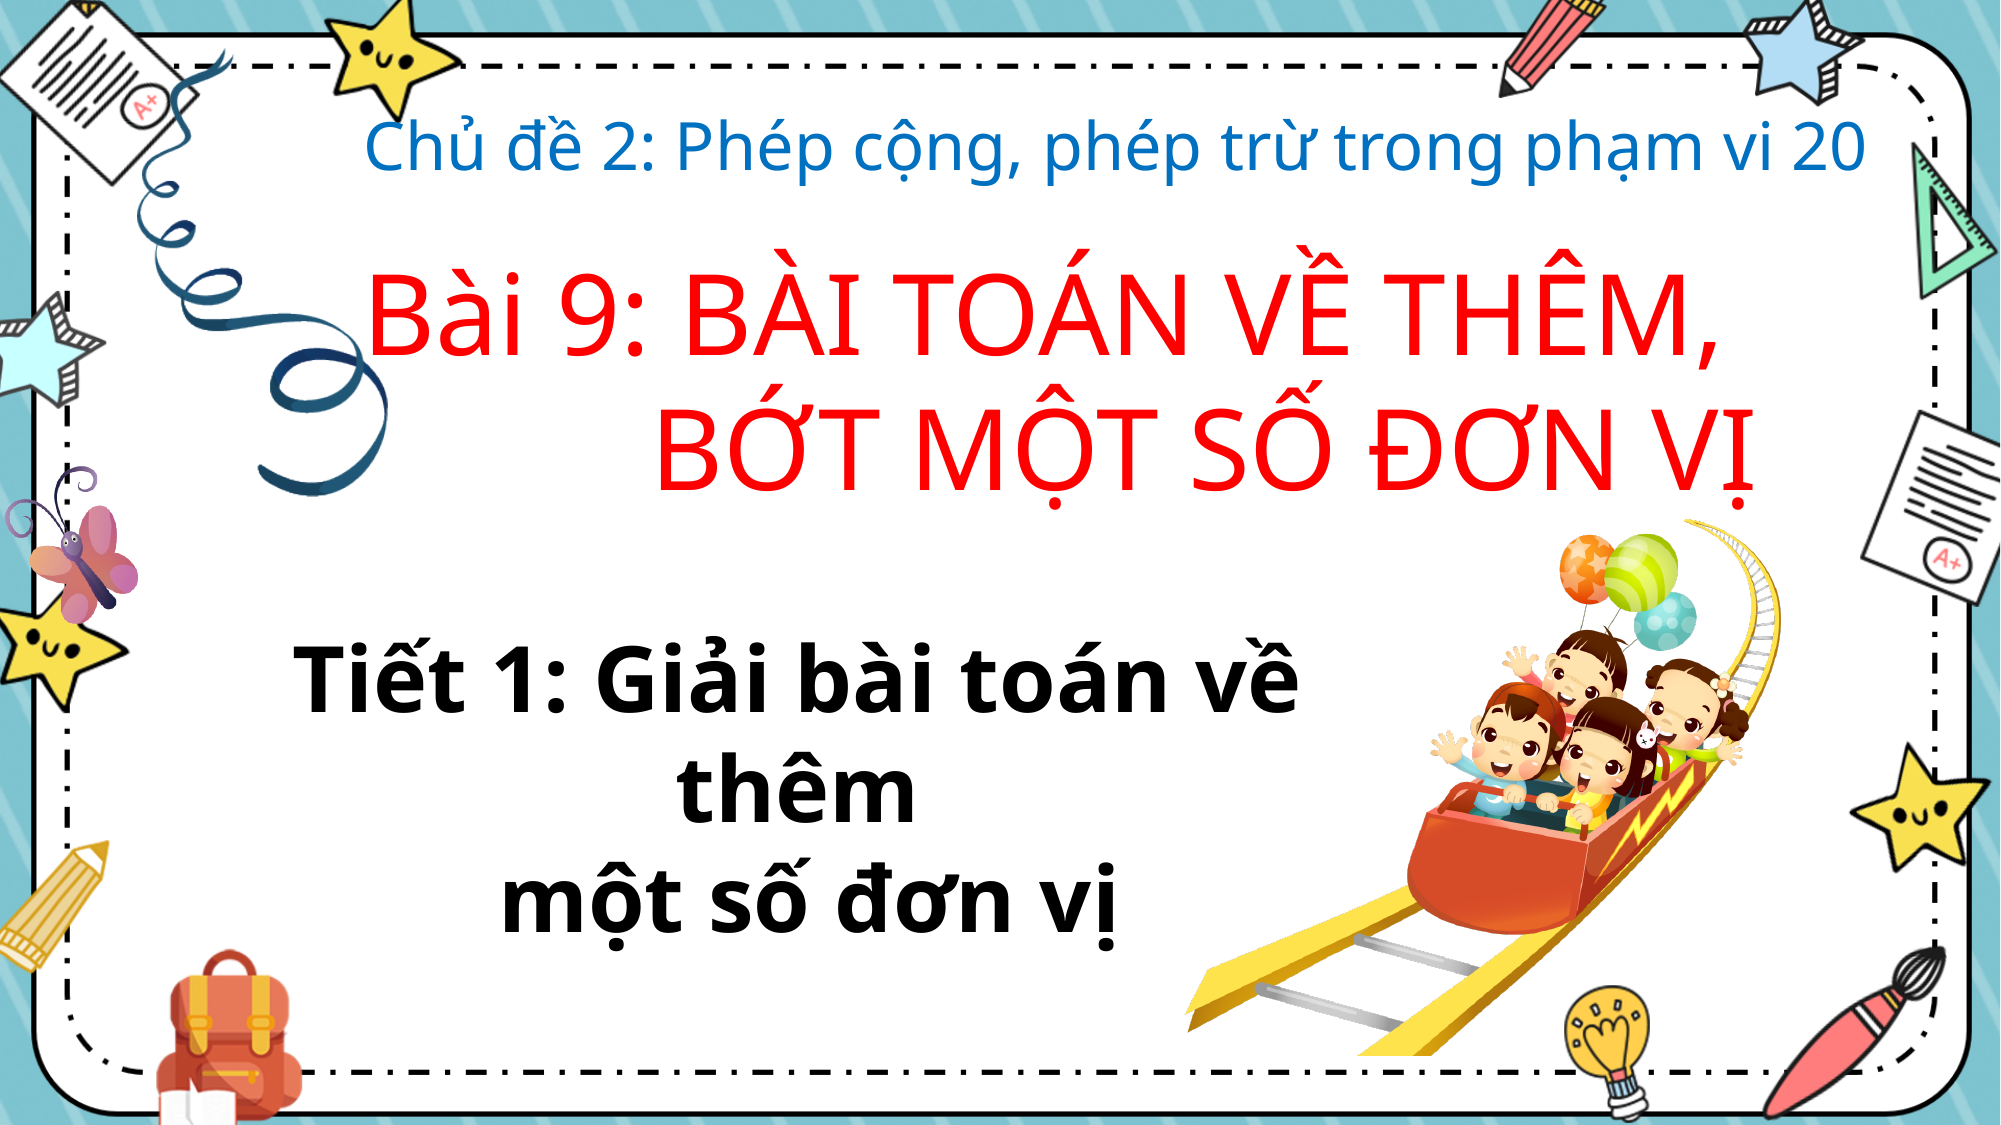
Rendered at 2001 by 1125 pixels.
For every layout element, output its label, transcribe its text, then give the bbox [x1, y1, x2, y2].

picture [0, 0, 2001, 1125]
text_box Tiết 1: Giải bài toán về thêm một số đơn vị [183, 613, 1167, 959]
text_box Chủ đề 2: Phép cộng, phép trừ trong phạm vi 20 [388, 96, 1923, 192]
text_box Bài 9: BÀI TOÁN VỀ THÊM, BỚT MỘT SỐ ĐƠN VỊ [339, 235, 1895, 521]
